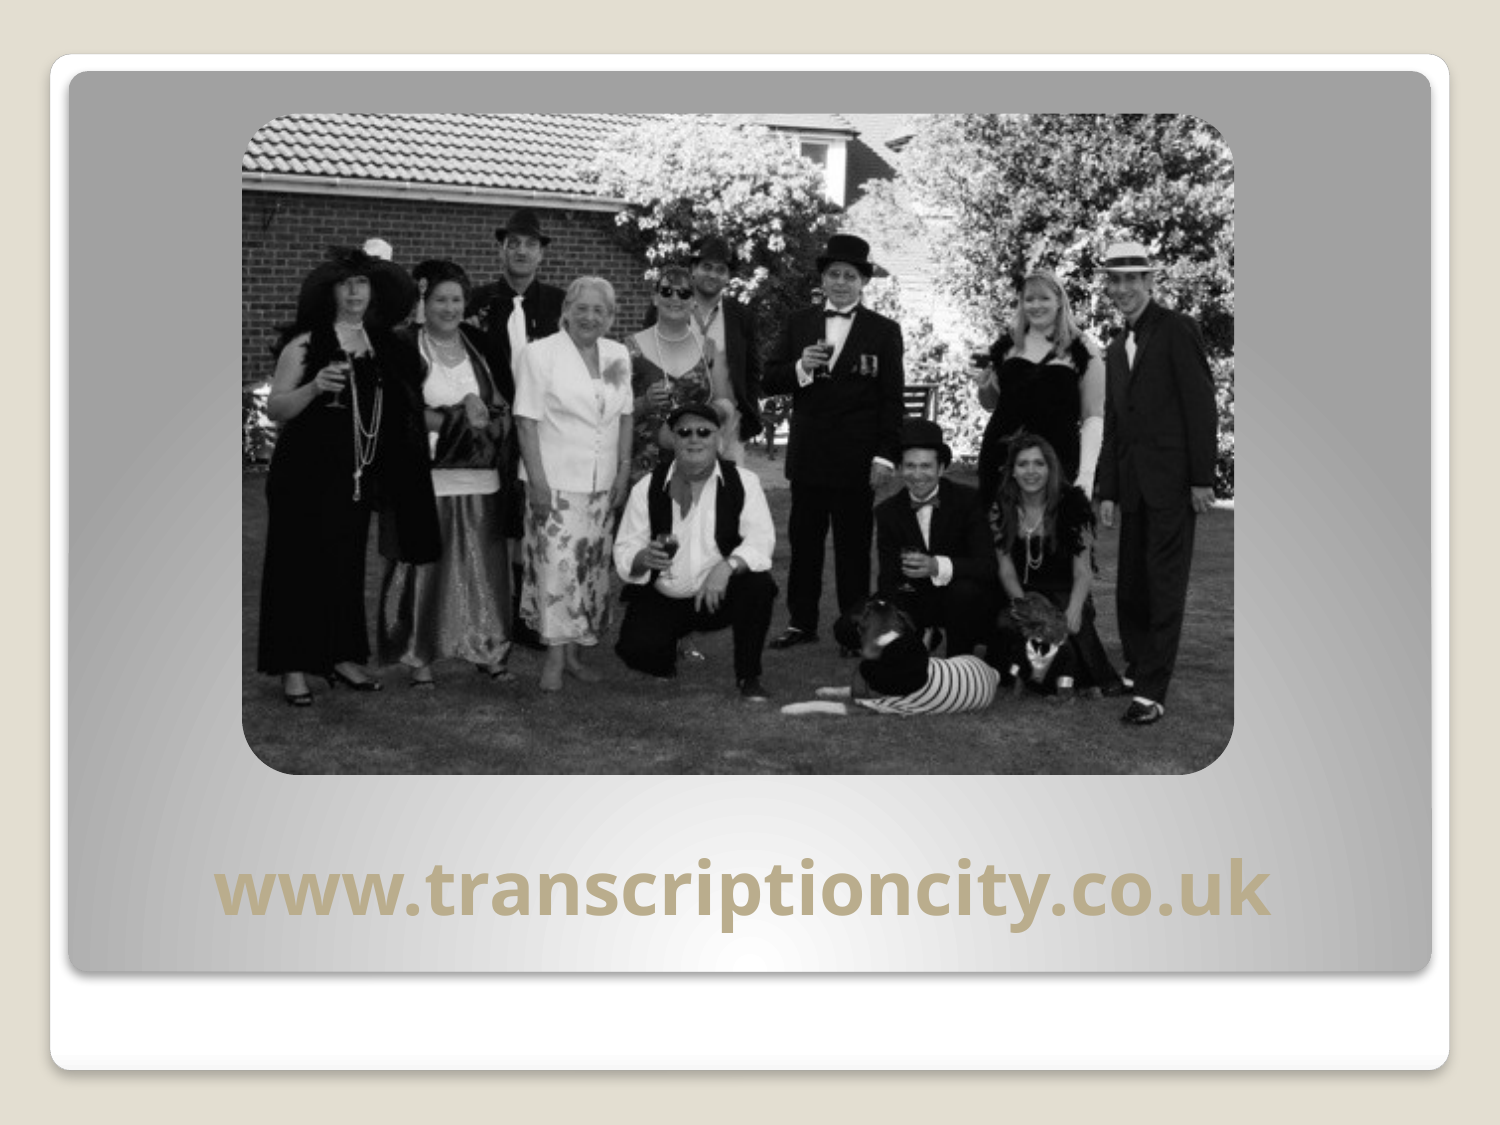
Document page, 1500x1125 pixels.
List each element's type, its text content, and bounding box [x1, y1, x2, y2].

text_box www.transcriptioncity.co.uk [198, 597, 1288, 938]
picture [241, 113, 1235, 776]
